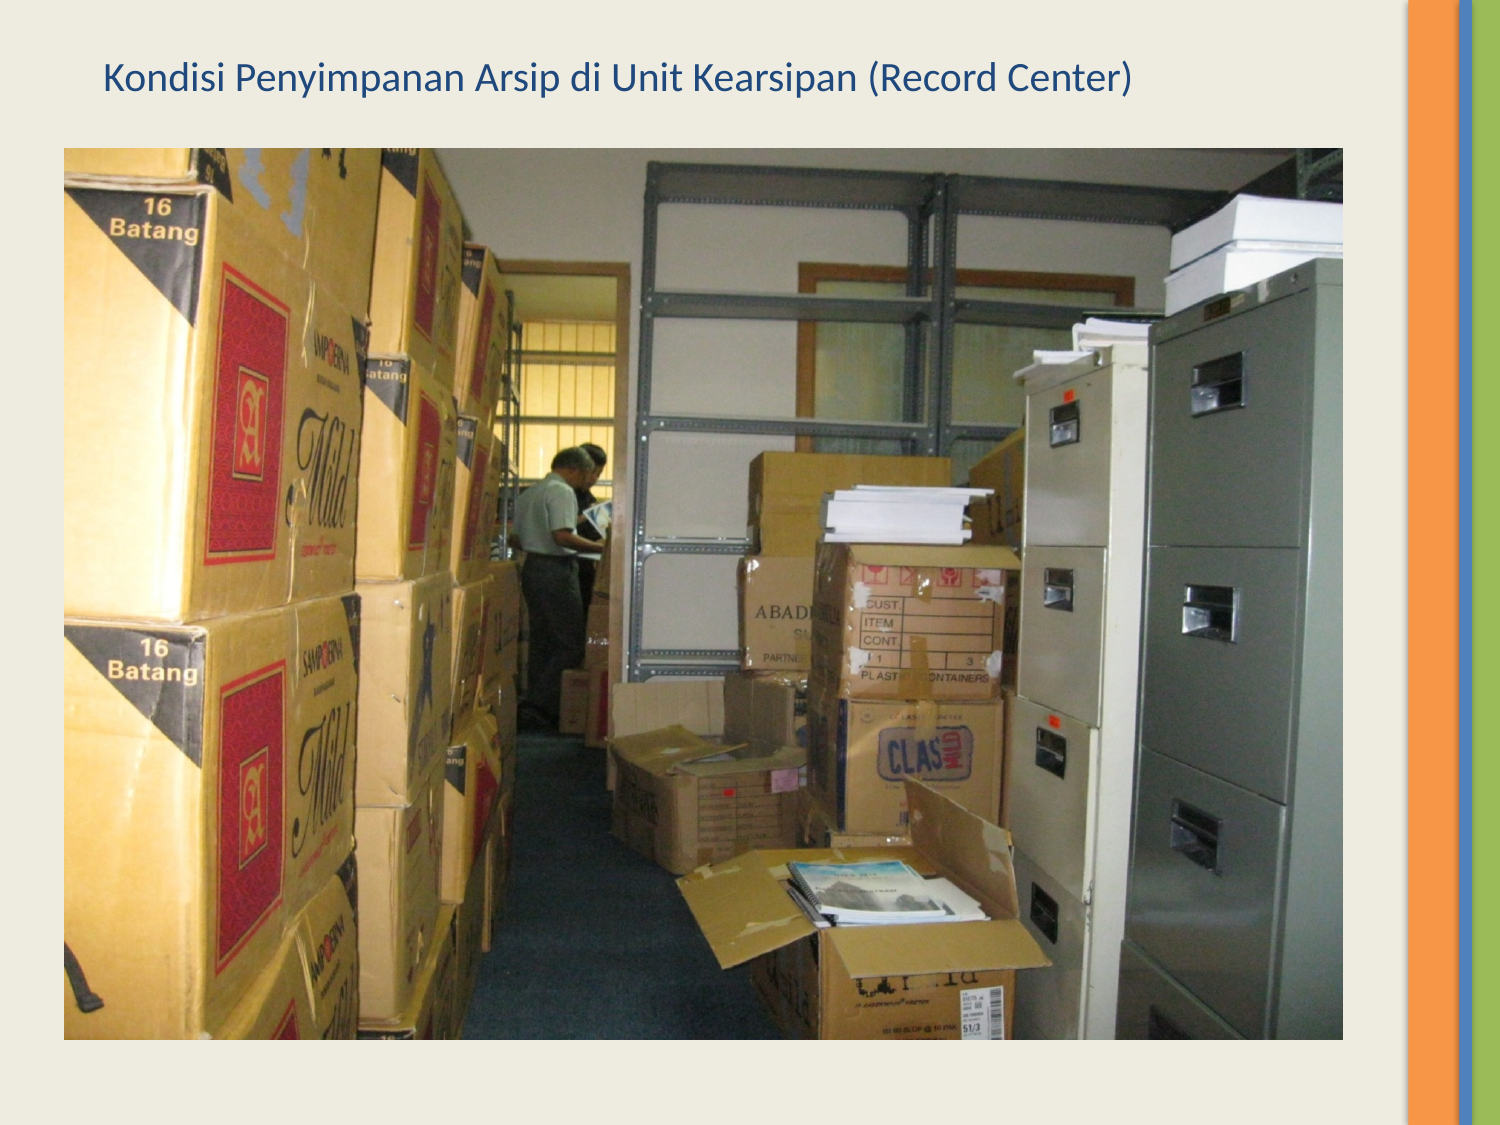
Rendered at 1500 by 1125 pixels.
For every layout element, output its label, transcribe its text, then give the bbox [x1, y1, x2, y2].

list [64, 148, 1343, 1040]
title Kondisi Penyimpanan Arsip di Unit Kearsipan (Record Center) [0, 19, 1238, 130]
